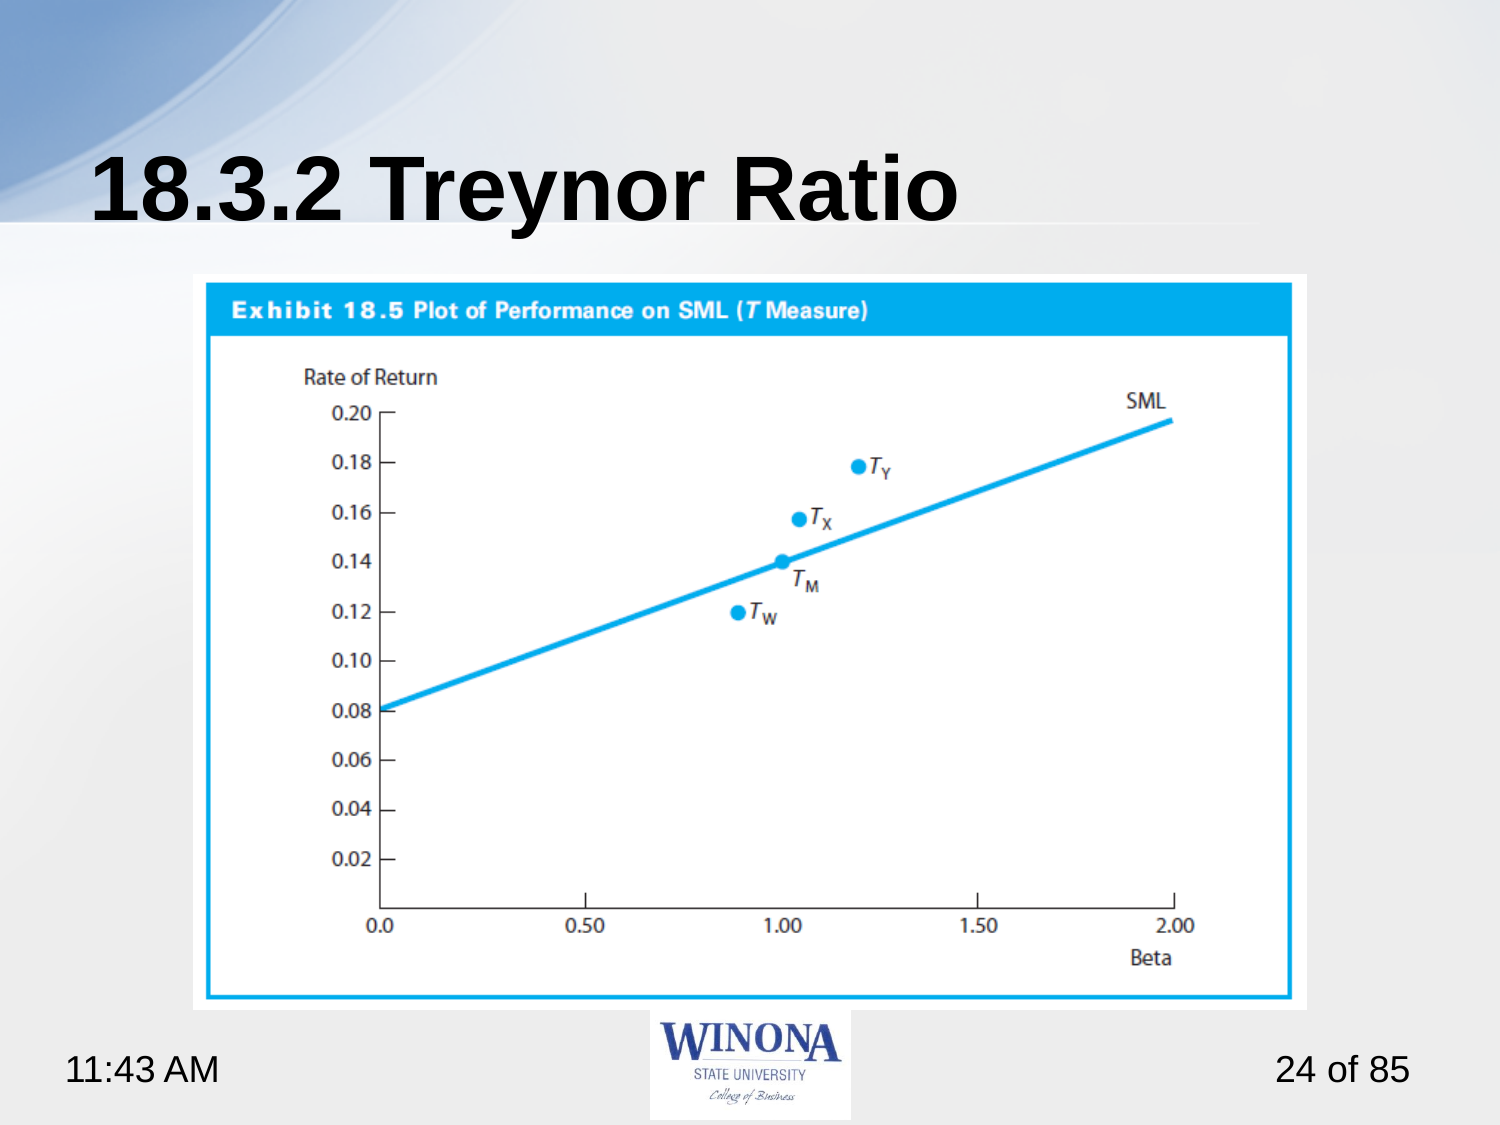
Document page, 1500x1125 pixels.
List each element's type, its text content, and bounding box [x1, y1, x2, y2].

picture [0, 0, 1500, 1125]
title 18.3.2 Treynor Ratio [75, 58, 1425, 247]
